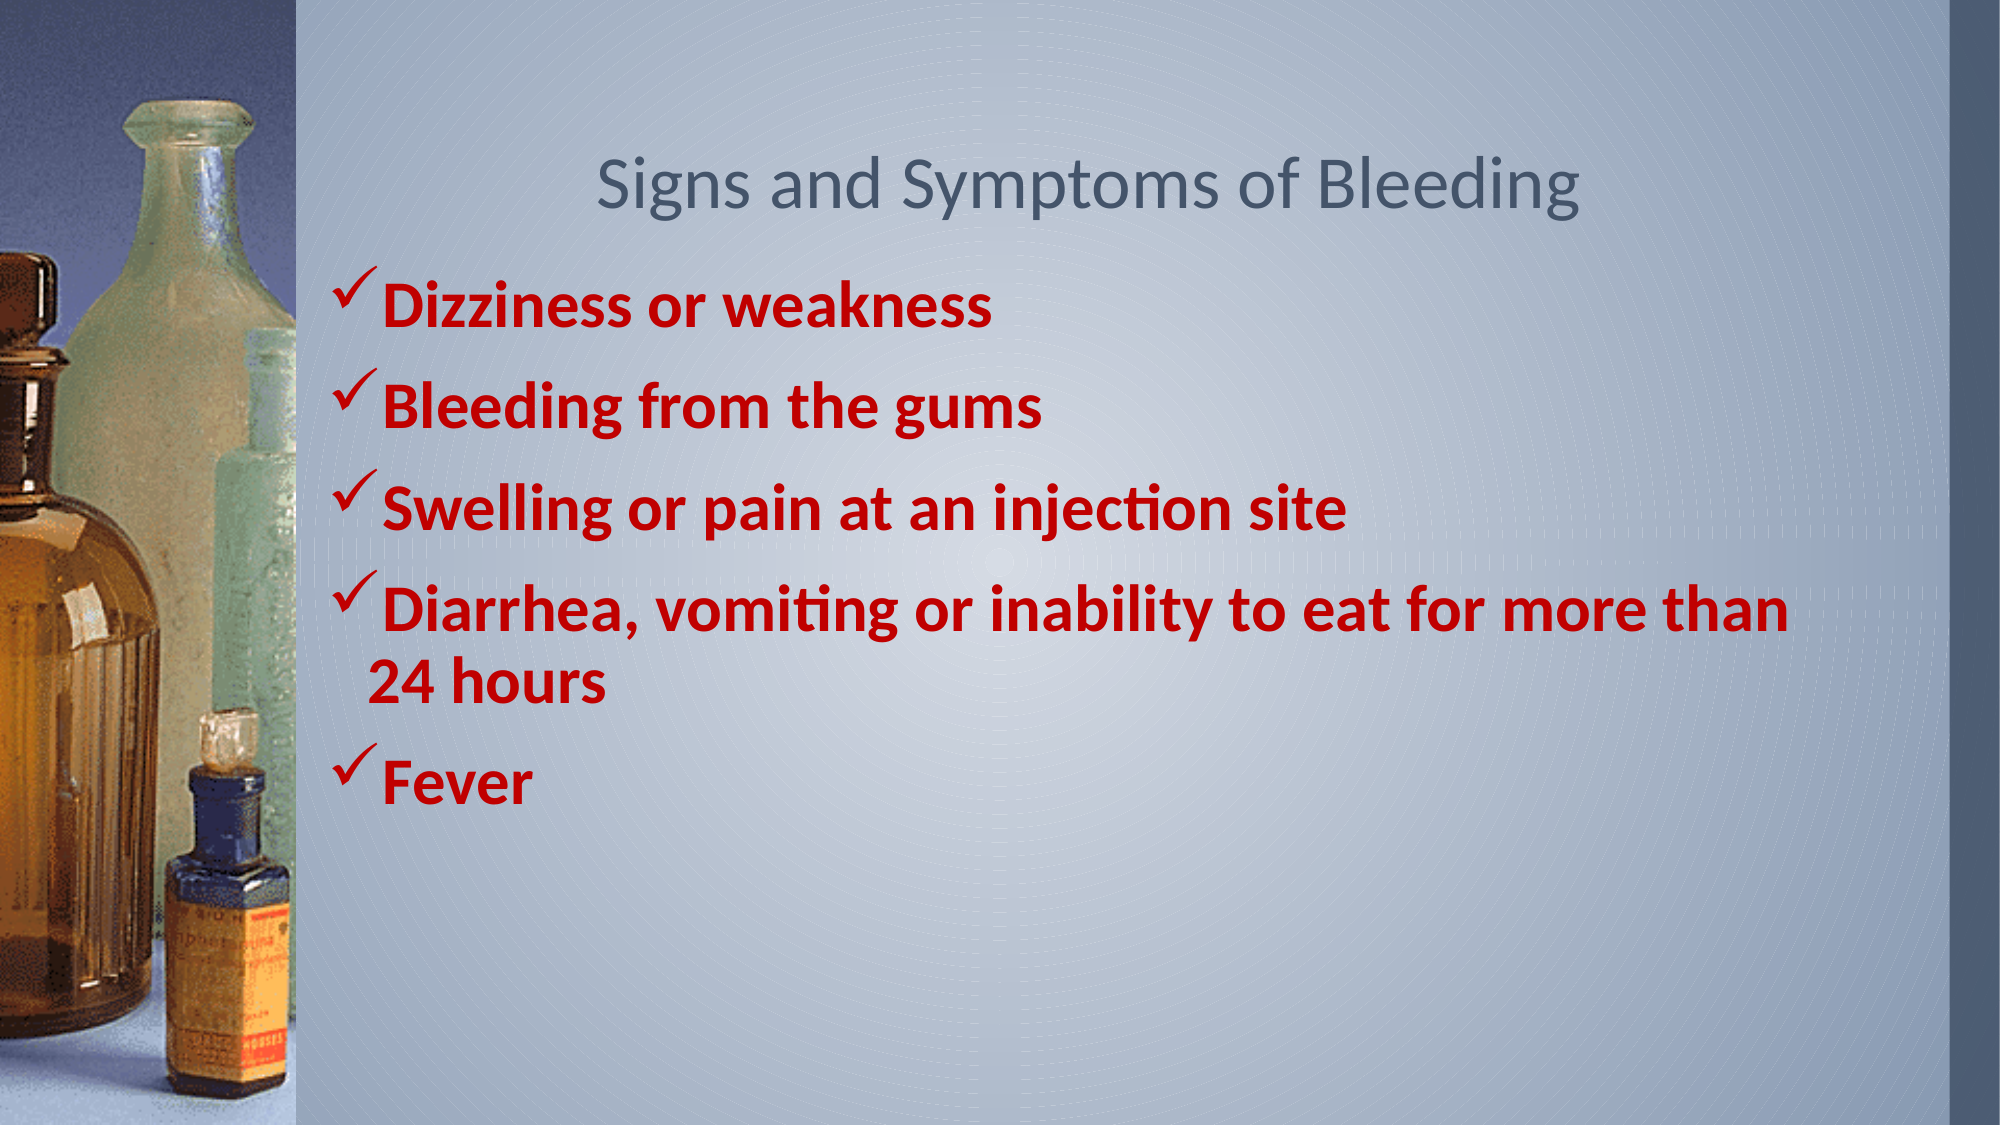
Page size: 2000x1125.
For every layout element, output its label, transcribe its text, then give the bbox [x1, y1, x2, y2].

picture [0, 0, 296, 1125]
list Dizziness or weakness Bleeding from the gums Swelling or pain at an injection site Diarrhea, vomiting or inability to eat for more than 24 hours Fever [312, 262, 1867, 1013]
title Signs and Symptoms of Bleeding [312, 29, 1867, 233]
